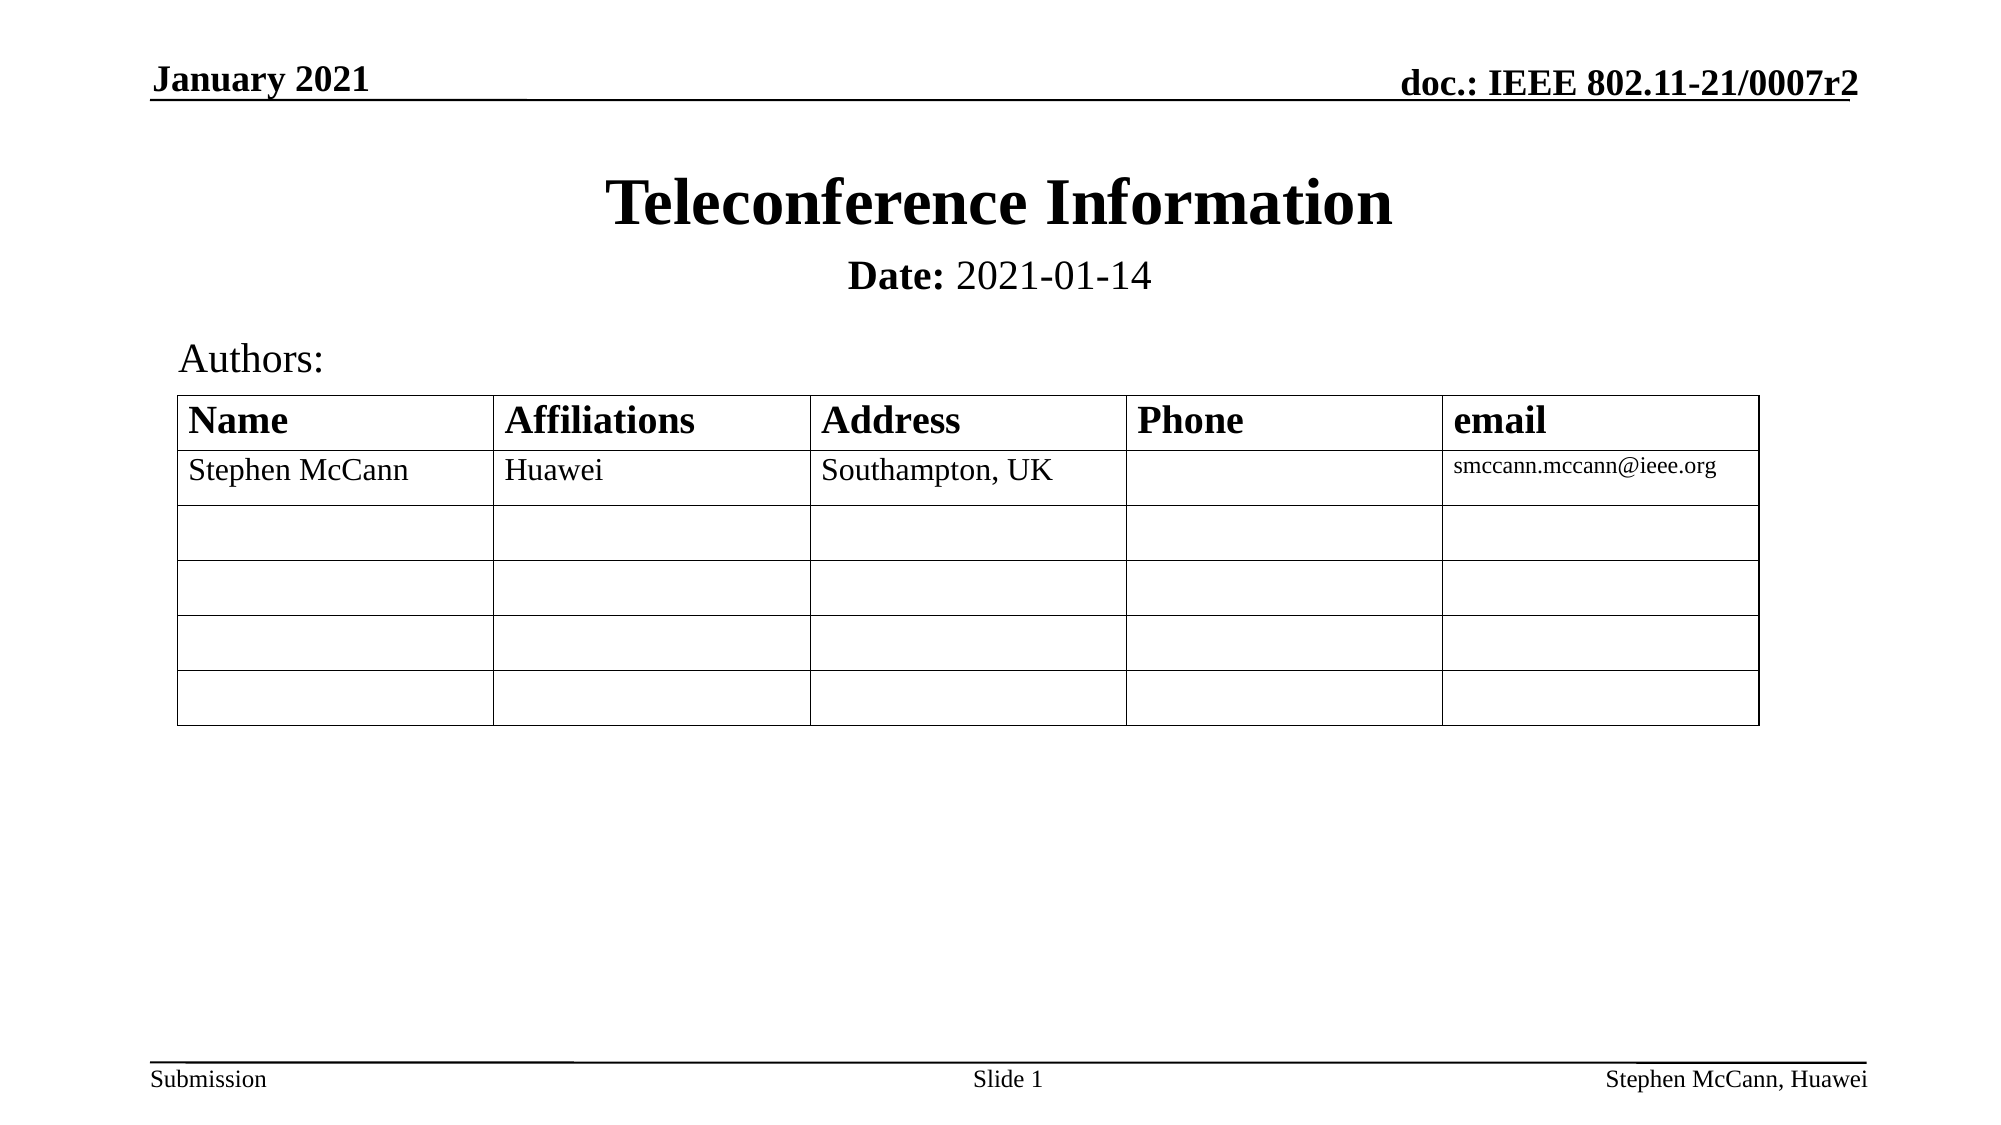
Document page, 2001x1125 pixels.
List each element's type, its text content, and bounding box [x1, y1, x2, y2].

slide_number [152, 54, 563, 100]
slide_number Slide 1 [950, 1061, 1067, 1123]
subtitle Date: 2021-01-14 [299, 239, 1701, 319]
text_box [162, 394, 1808, 795]
title Teleconference Information [149, 76, 1851, 319]
footer Stephen McCann, Huawei [1171, 1061, 1869, 1093]
text_box Authors: [162, 323, 401, 387]
